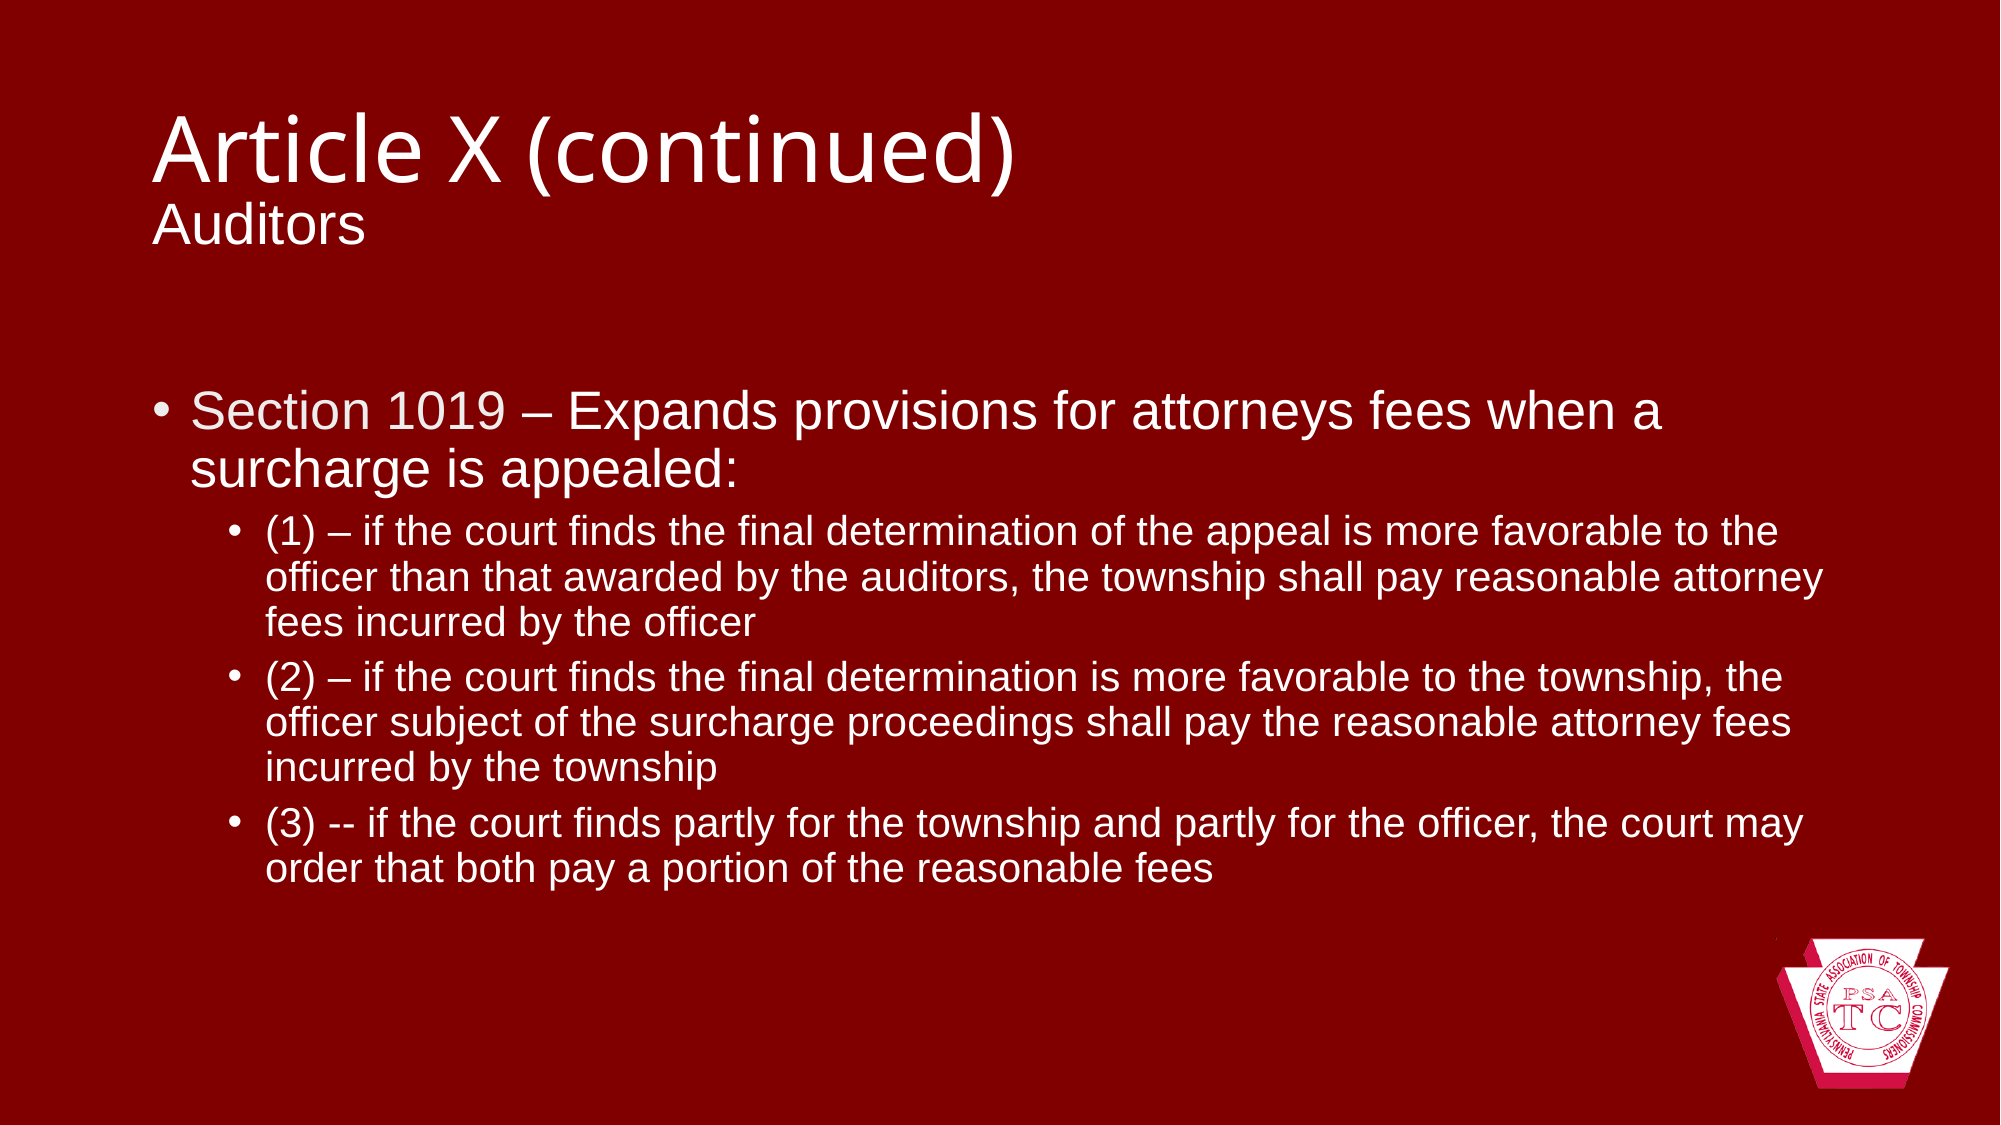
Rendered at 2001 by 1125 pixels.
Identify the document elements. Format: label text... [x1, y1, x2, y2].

text_box Auditors [137, 186, 1863, 269]
list Section 1019 – Expands provisions for attorneys fees when a surcharge is appealed: (1) – if the court finds the final determination of the appeal is more favorable to the officer than that awarded by the auditors, the township shall pay reasonable attorney fees incurred by the officer (2) – if the court finds the final determination is more favorable to the township, the officer subject of the surcharge proceedings shall pay the reasonable attorney fees incurred by the township (3) -- if the court finds partly for the township and partly for the officer, the court may order that both pay a portion of the reasonable fees [137, 299, 1863, 1069]
title Article X (continued) [137, 44, 1863, 186]
picture [1775, 937, 1950, 1089]
